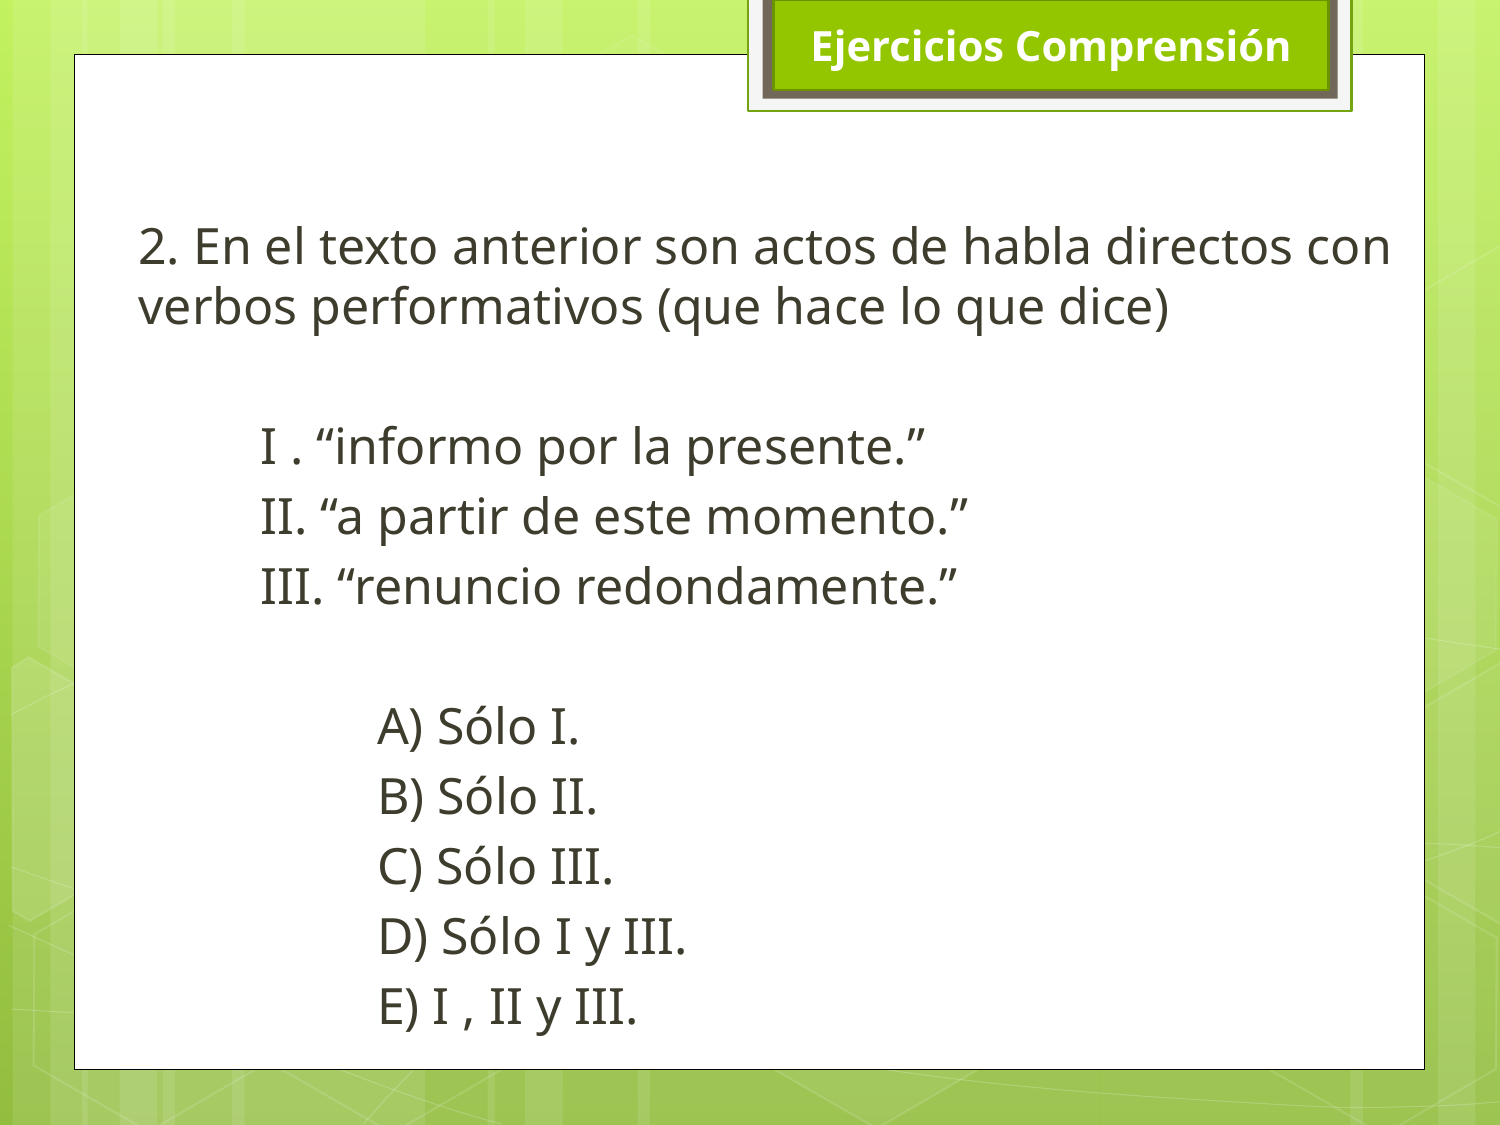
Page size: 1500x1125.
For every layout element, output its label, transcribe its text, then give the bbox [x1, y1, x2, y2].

list 2. En el texto anterior son actos de habla directos con verbos performativos (que hace lo que dice) I . “informo por la presente.” II. “a partir de este momento.” III. “renuncio redondamente.” A) Sólo I. B) Sólo II. C) Sólo III. D) Sólo I y III. E) I , II y III. [112, 137, 1424, 1125]
text_box Ejercicios Comprensión [772, 0, 1330, 91]
